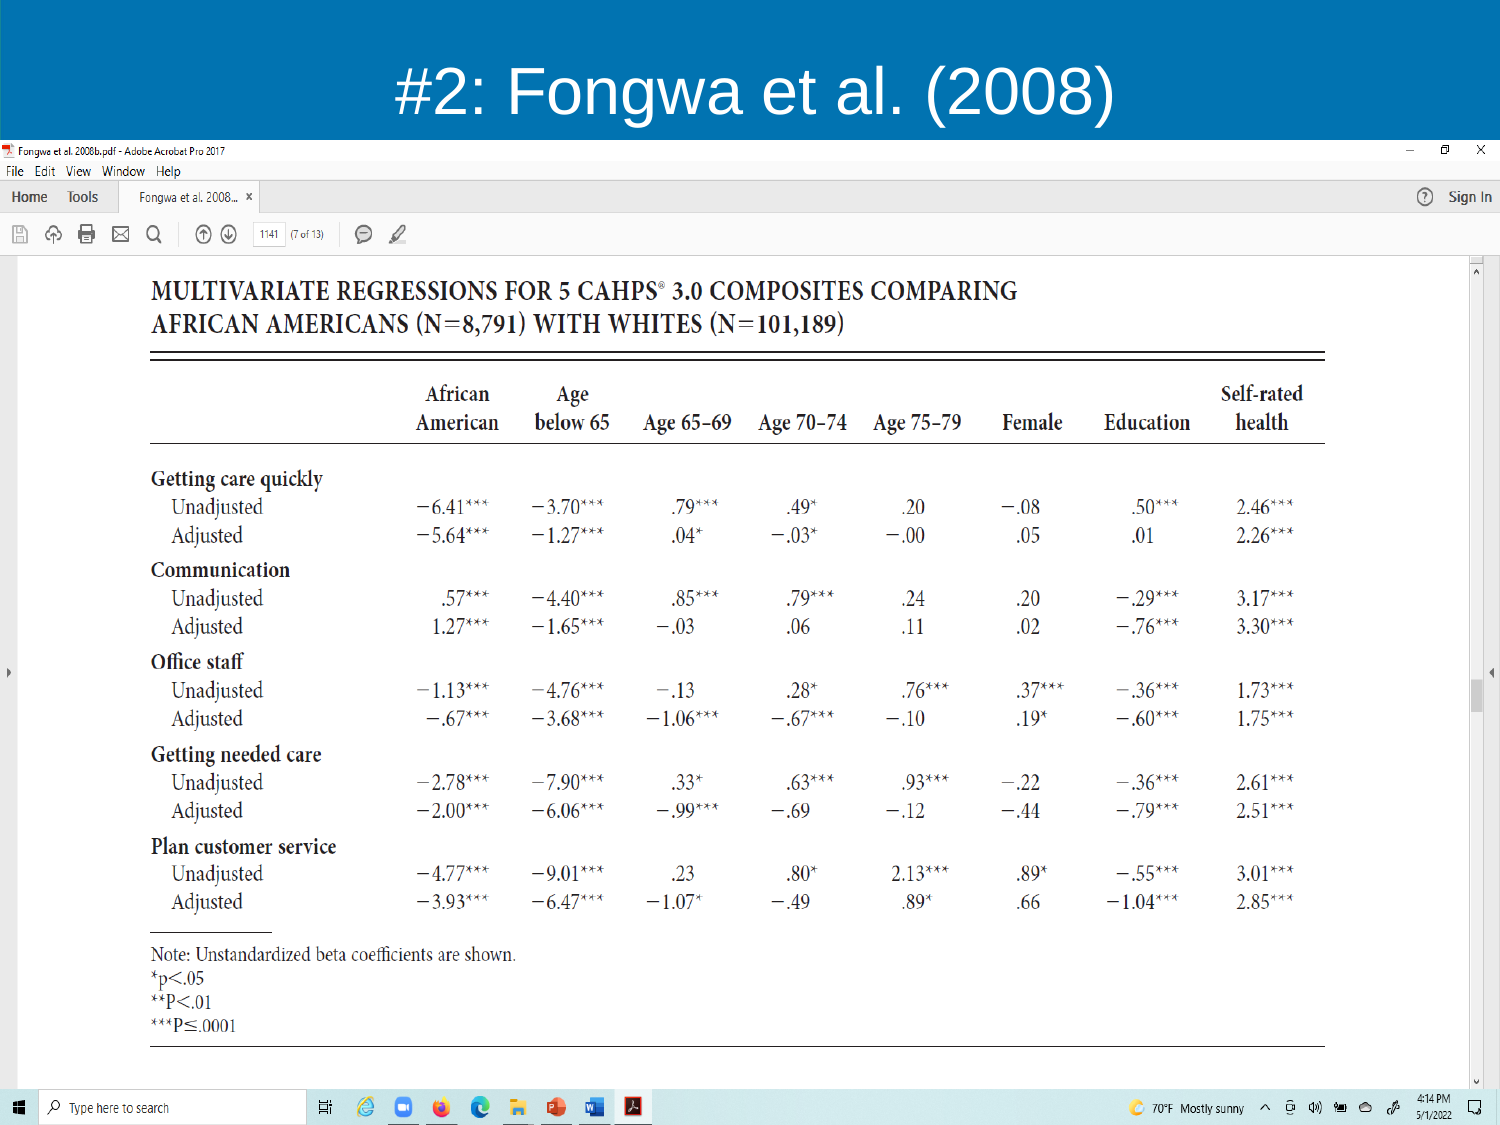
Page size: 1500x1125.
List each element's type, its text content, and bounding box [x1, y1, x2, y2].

title #2: Fongwa et al. (2008) [24, 48, 1488, 126]
picture [0, 0, 1500, 1125]
